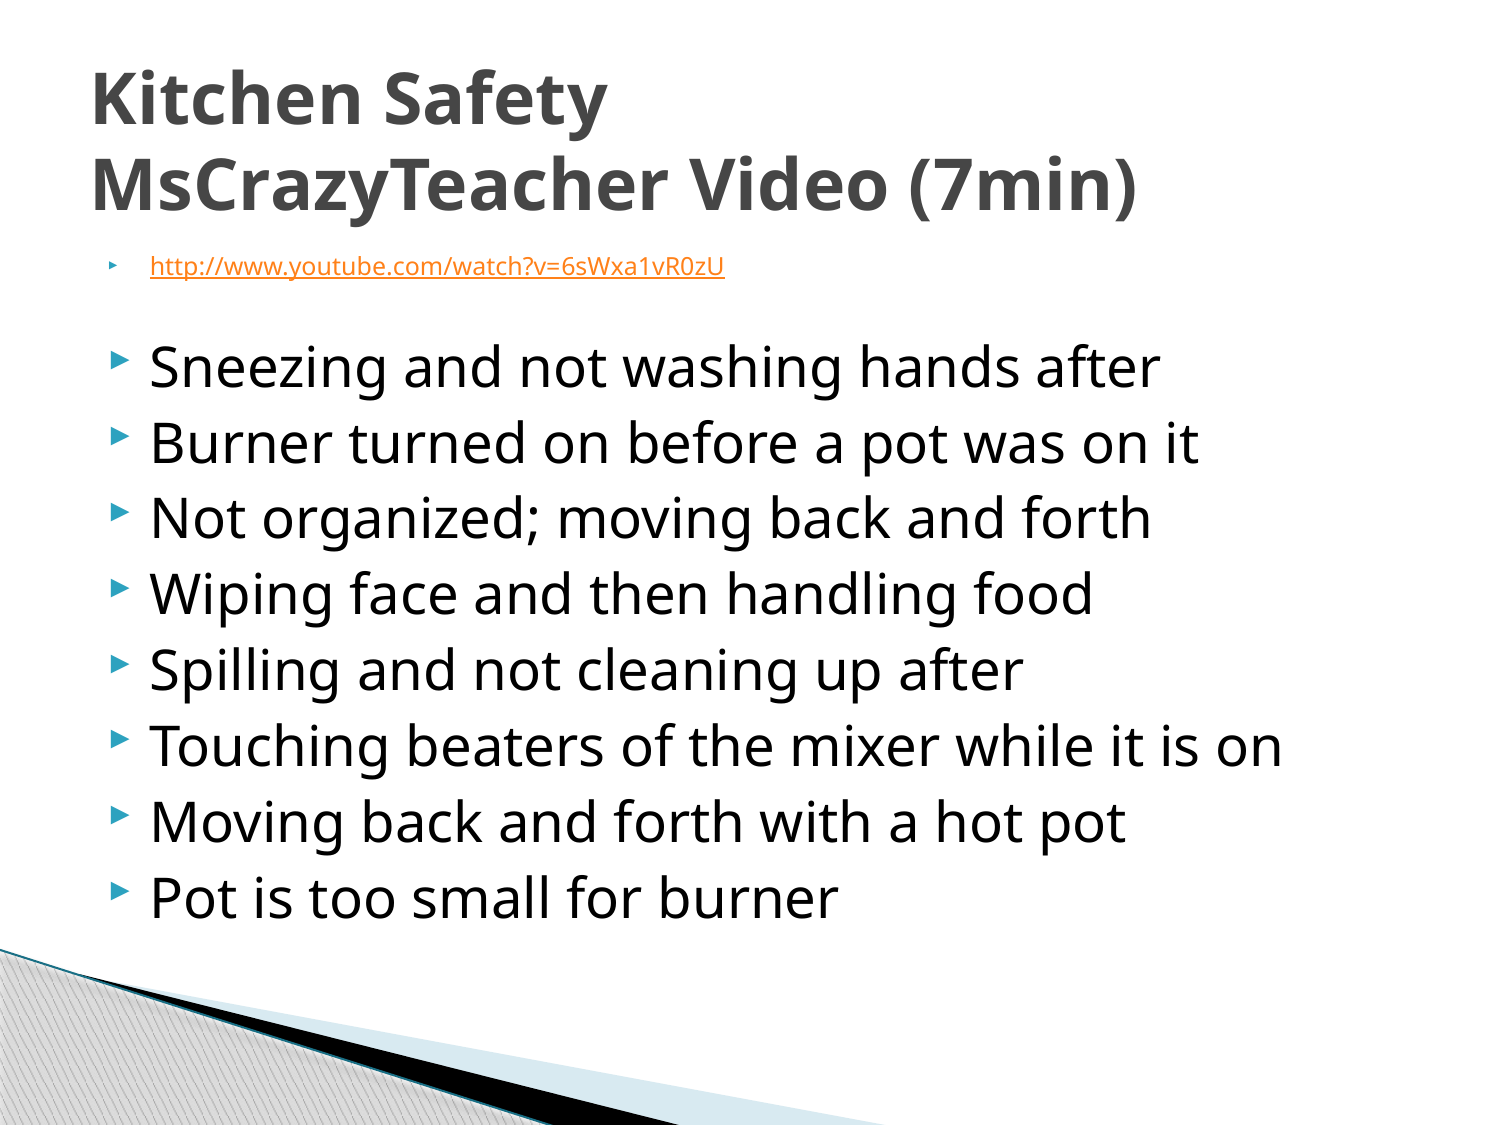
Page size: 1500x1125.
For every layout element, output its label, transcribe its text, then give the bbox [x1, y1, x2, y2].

list http://www.youtube.com/watch?v=6sWxa1vR0zU Sneezing and not washing hands after Burner turned on before a pot was on it Not organized; moving back and forth Wiping face and then handling food Spilling and not cleaning up after Touching beaters of the mixer while it is on Moving back and forth with a hot pot Pot is too small for burner [75, 243, 1425, 986]
title Kitchen Safety MsCrazyTeacher Video (7min) [75, 45, 1425, 233]
